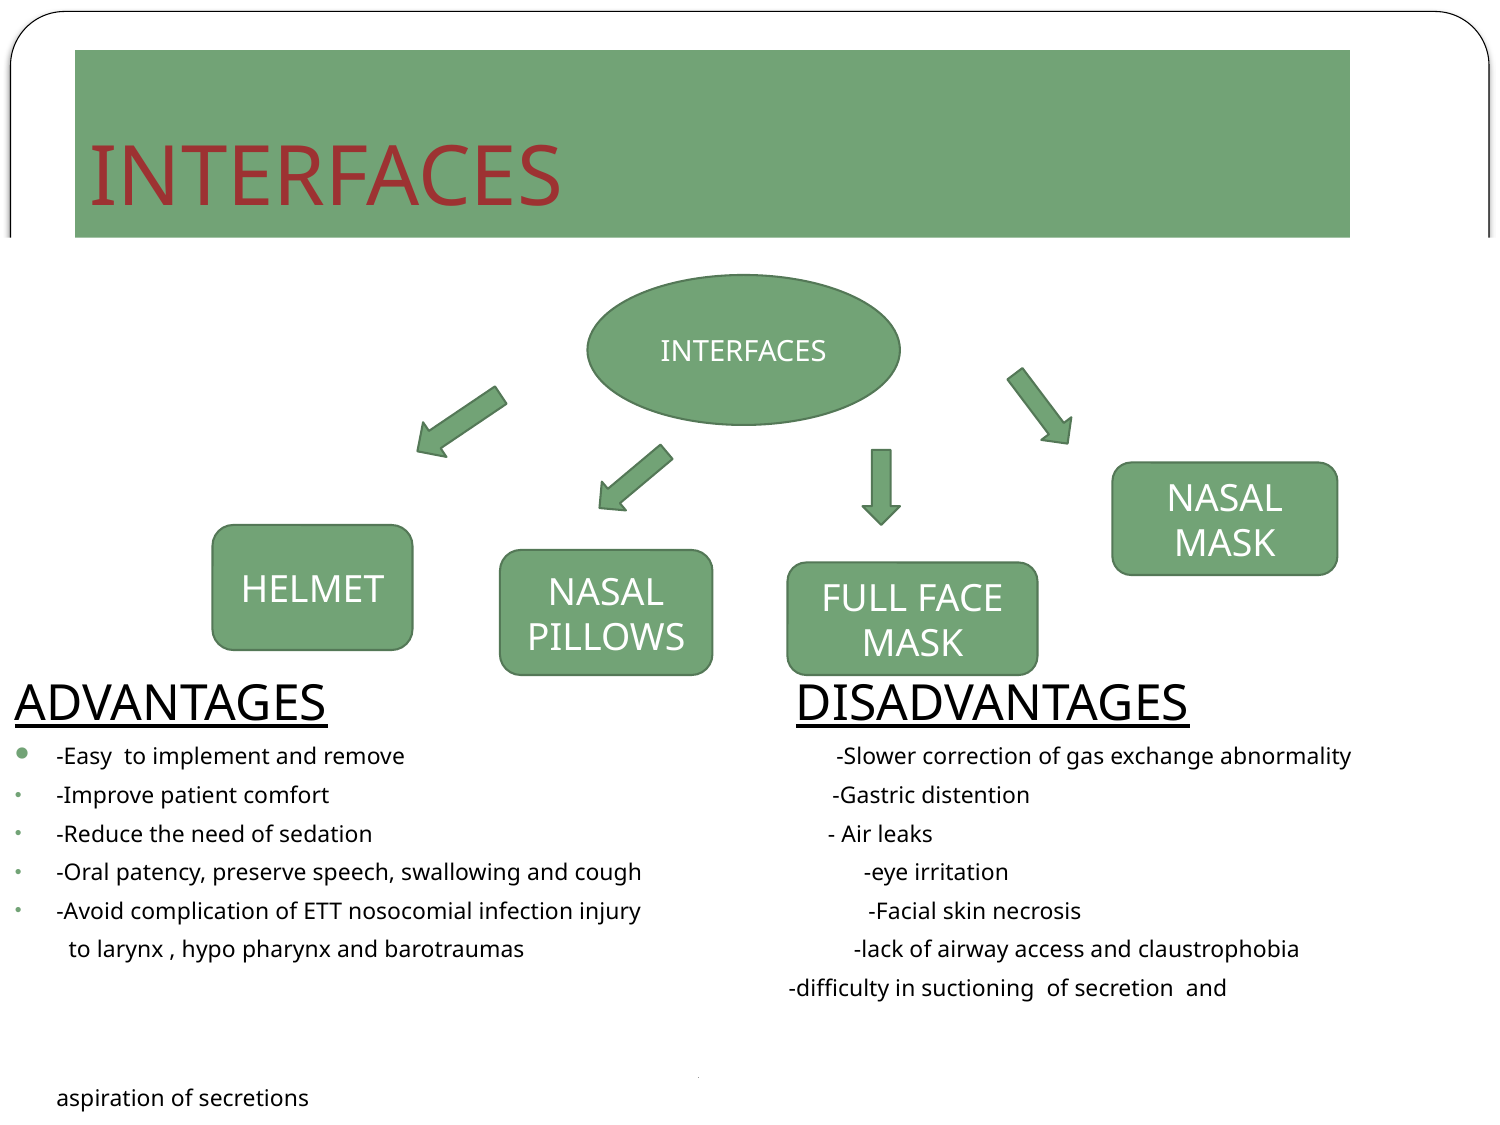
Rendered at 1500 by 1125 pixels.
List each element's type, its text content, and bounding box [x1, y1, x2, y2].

text_box INTERFACES [586, 273, 901, 426]
text_box NASAL MASK [1111, 461, 1339, 577]
text_box [416, 385, 508, 458]
text_box [861, 448, 901, 526]
text_box NASAL PILLOWS [498, 548, 714, 677]
title INTERFACES [75, 50, 1350, 237]
text_box [598, 443, 674, 512]
text_box [1006, 367, 1073, 445]
list ADVANTAGES DISADVANTAGES -Easy to implement and remove -Slower correction of gas exchange abnormality -Improve patient comfort -Gastric distention -Reduce the need of sedation - Air leaks -Oral patency, preserve speech, swallowing and cough -eye irritation -Avoid complication of ETT nosocomial infection injury -Facial skin necrosis to larynx , hypo pharynx and barotraumas -lack of airway access and claustrophobia -difficulty in suctioning of secretion and a aspiration of secretions [0, 237, 1500, 1125]
text_box FULL FACE MASK [786, 561, 1039, 677]
text_box HELMET [211, 523, 414, 652]
